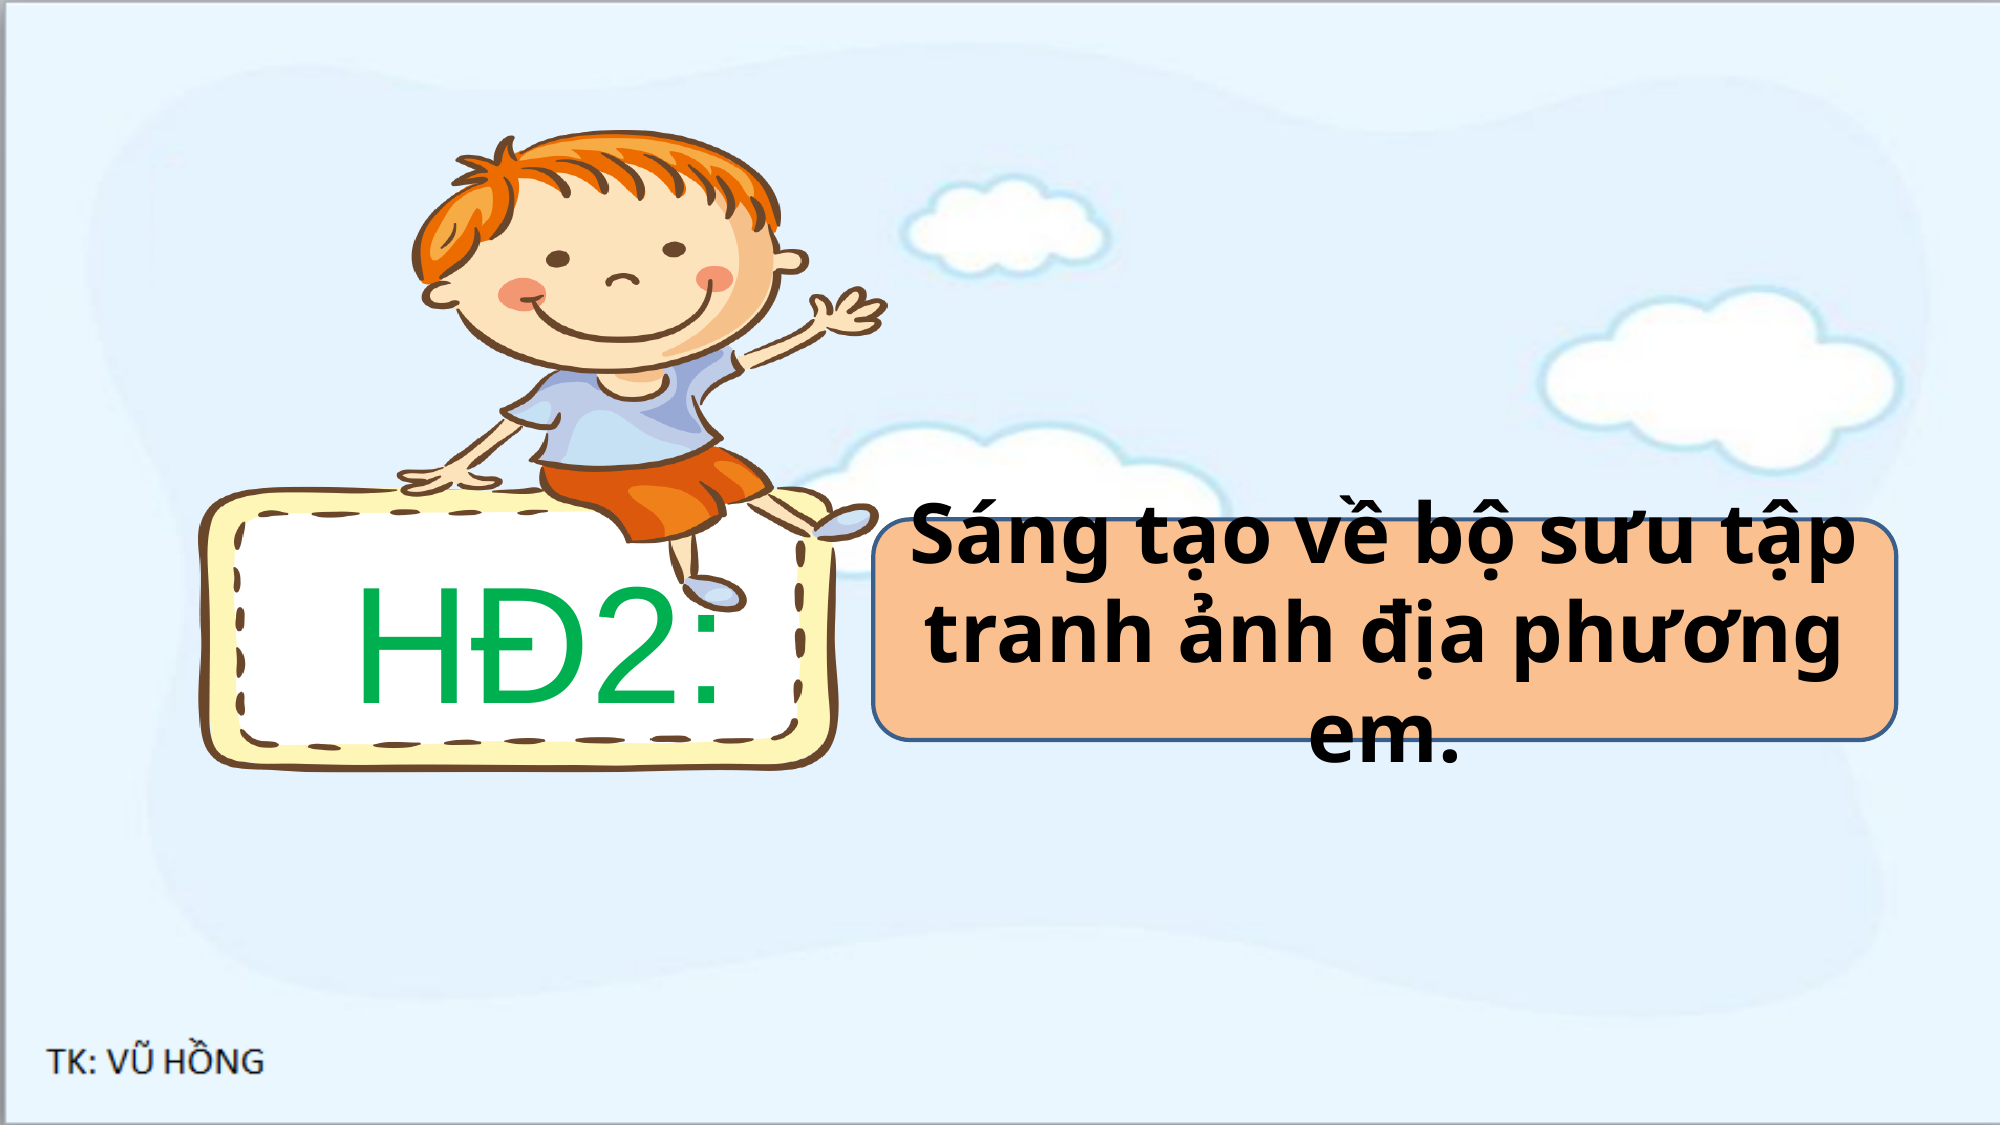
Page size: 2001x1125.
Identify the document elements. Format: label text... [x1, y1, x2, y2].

picture [0, 0, 2000, 1125]
text_box Sáng tạo về bộ sưu tập tranh ảnh địa phương em. [1020, 517, 1899, 743]
